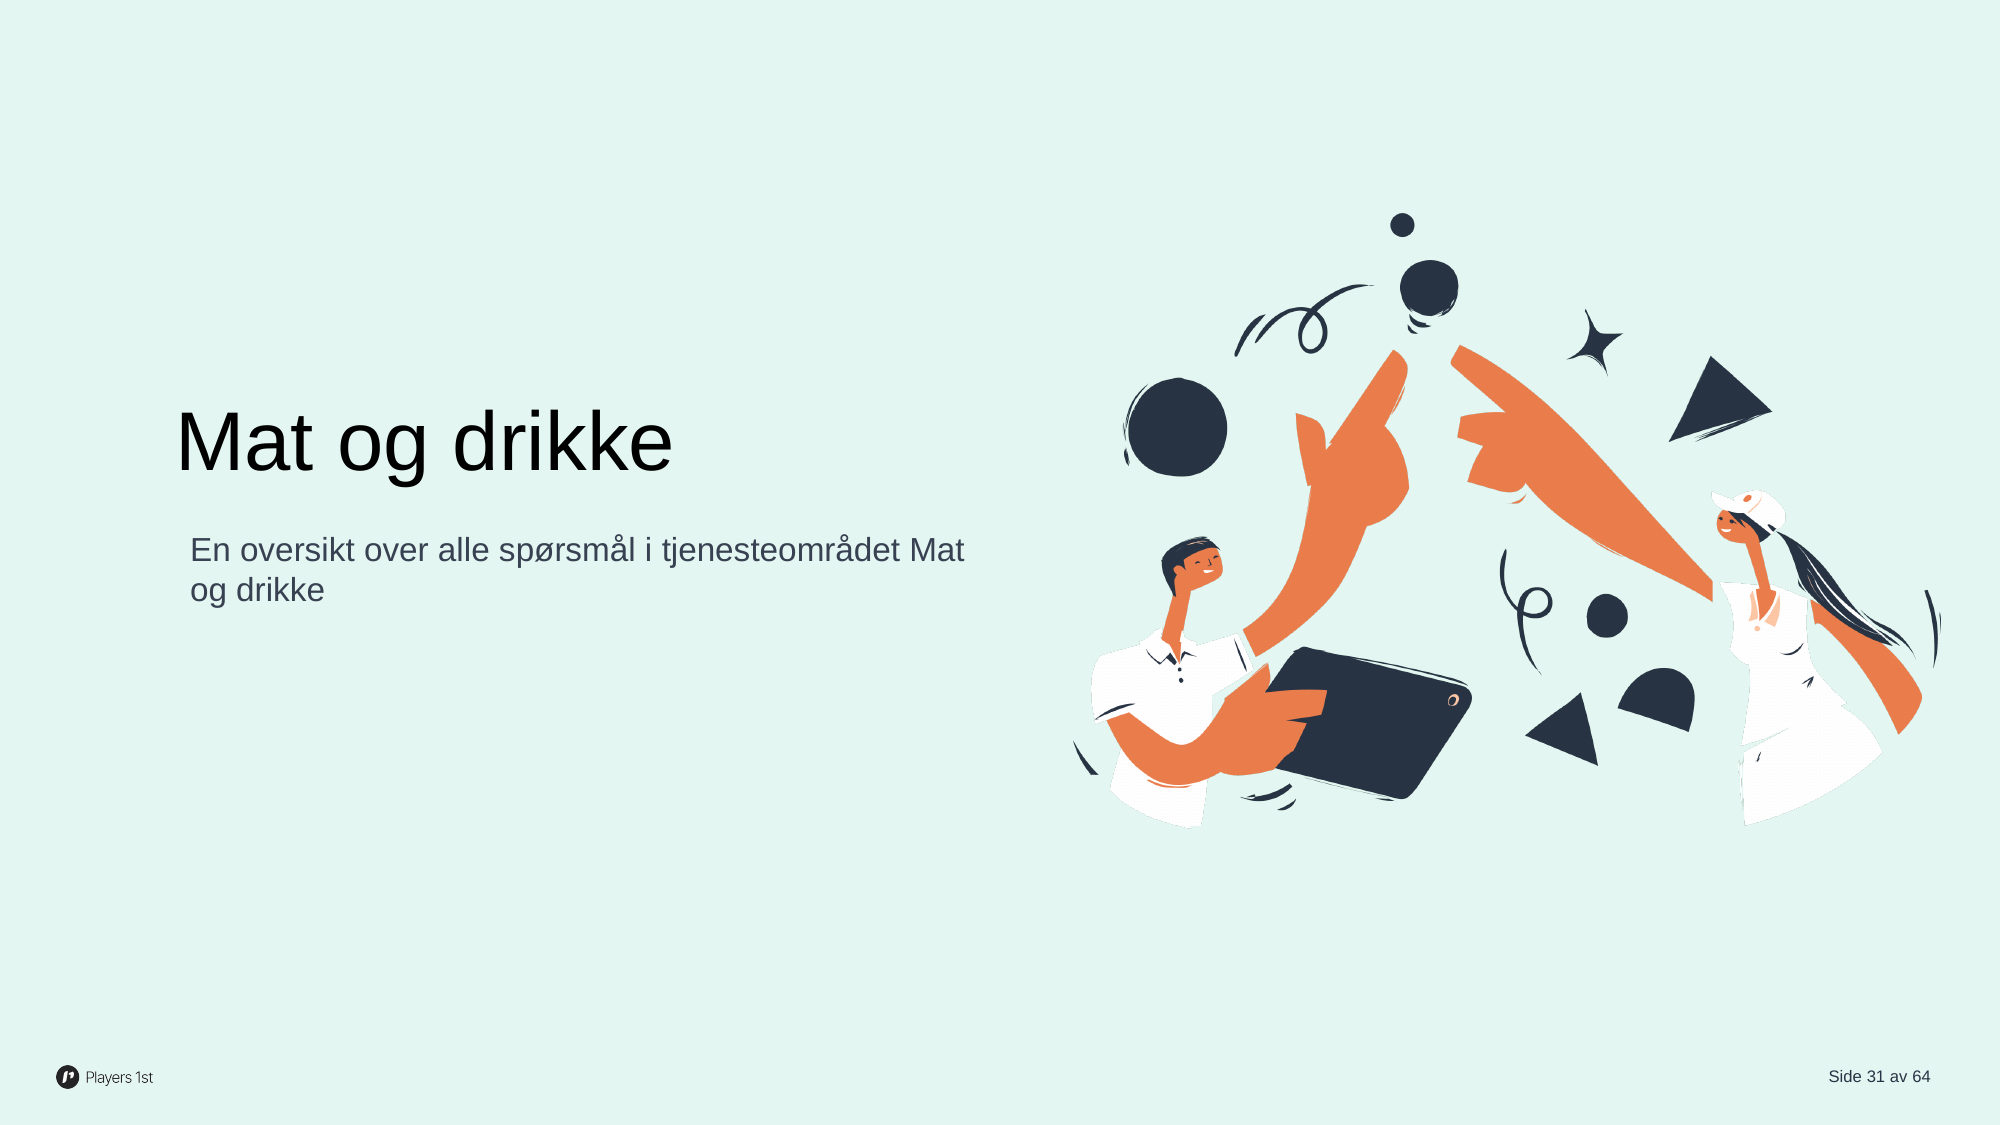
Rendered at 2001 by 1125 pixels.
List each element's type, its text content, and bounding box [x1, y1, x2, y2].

text_box Mat og drikke [175, 379, 1073, 495]
text_box En oversikt over alle spørsmål i tjenesteområdet Mat og drikke [175, 520, 1000, 616]
picture [56, 1065, 153, 1089]
picture [1073, 213, 1941, 829]
text_box Side 31 av 64 [1677, 1058, 1931, 1094]
